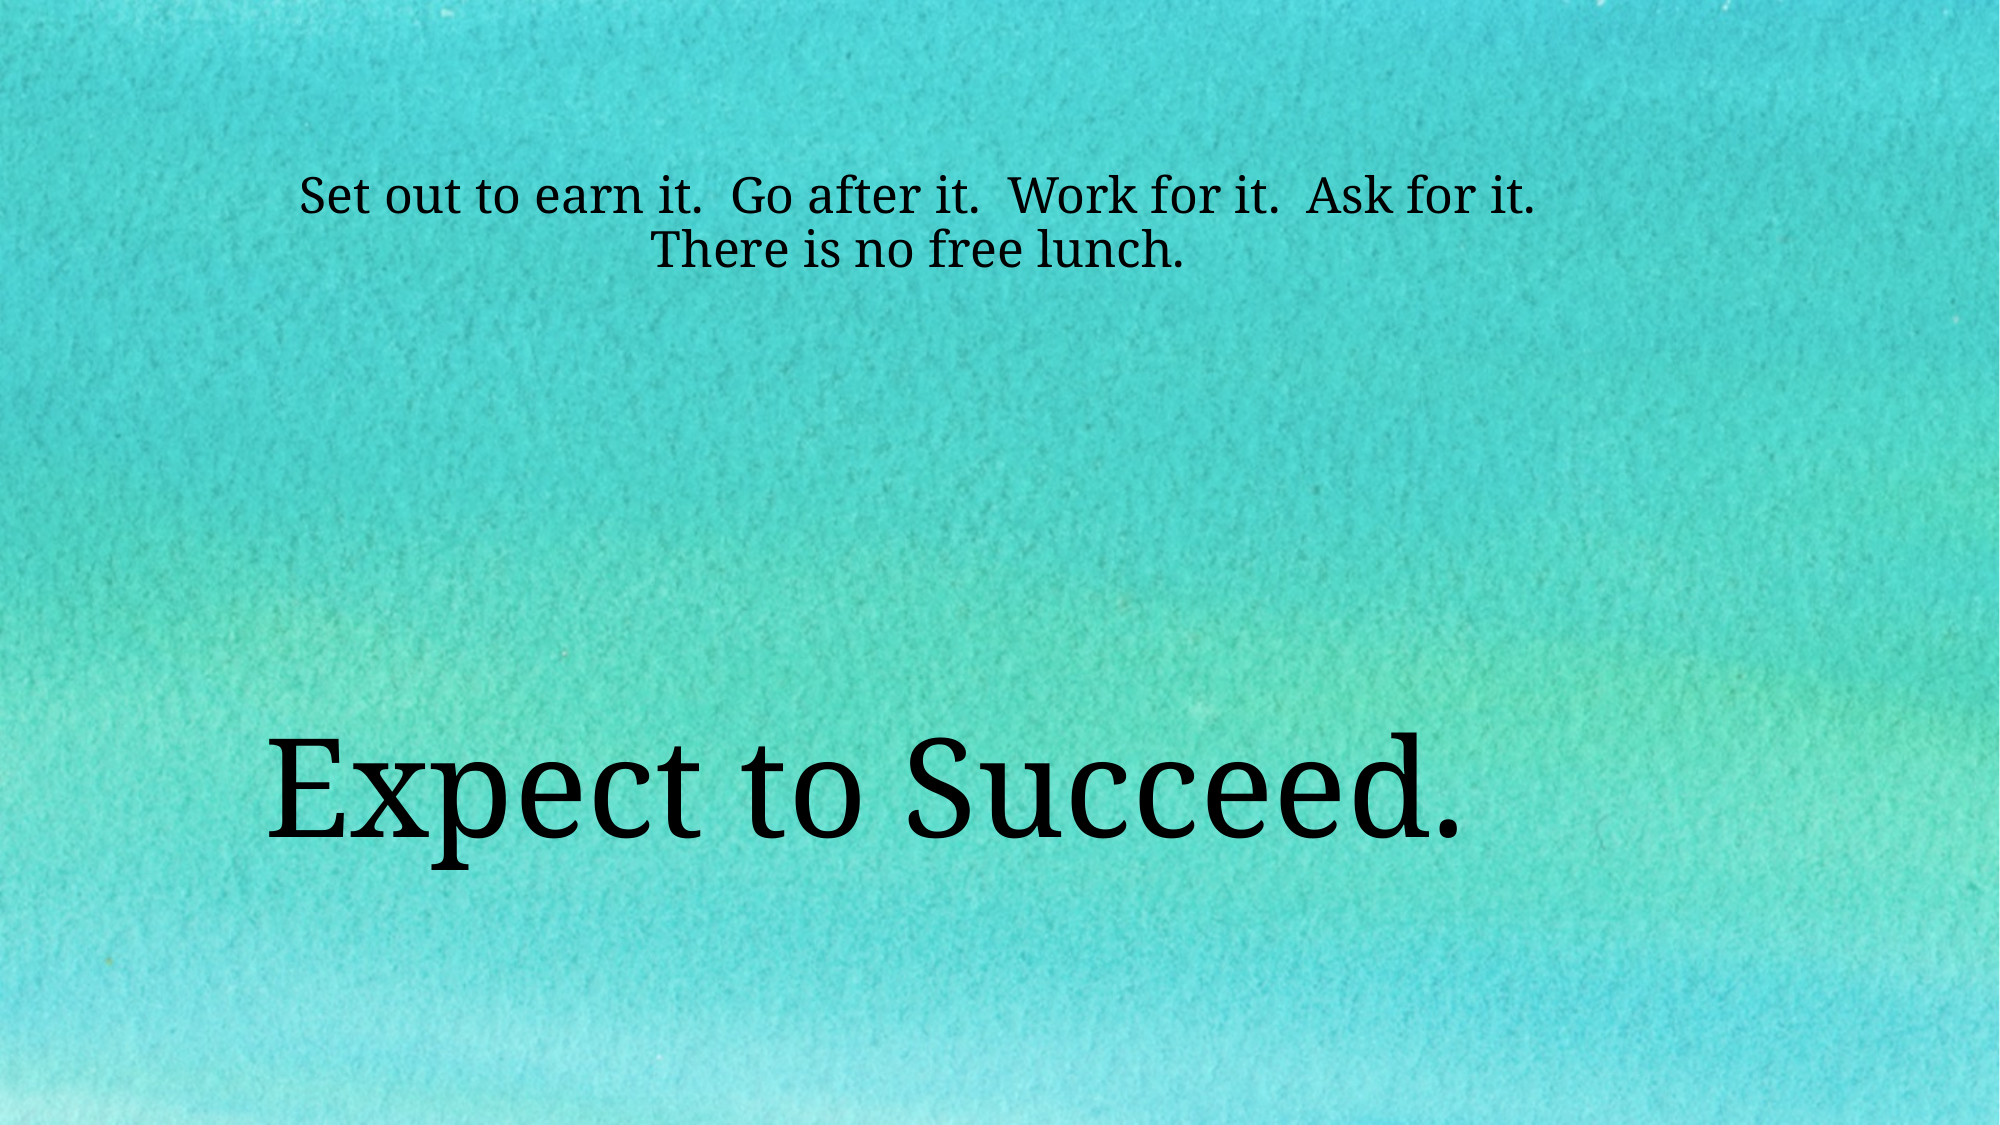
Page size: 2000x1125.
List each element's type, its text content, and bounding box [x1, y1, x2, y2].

title Expect to Succeed. [249, 412, 1750, 875]
list Set out to earn it. Go after it. Work for it. Ask for it. There is no free lunch. [249, 162, 1600, 350]
picture [0, 0, 2000, 1125]
